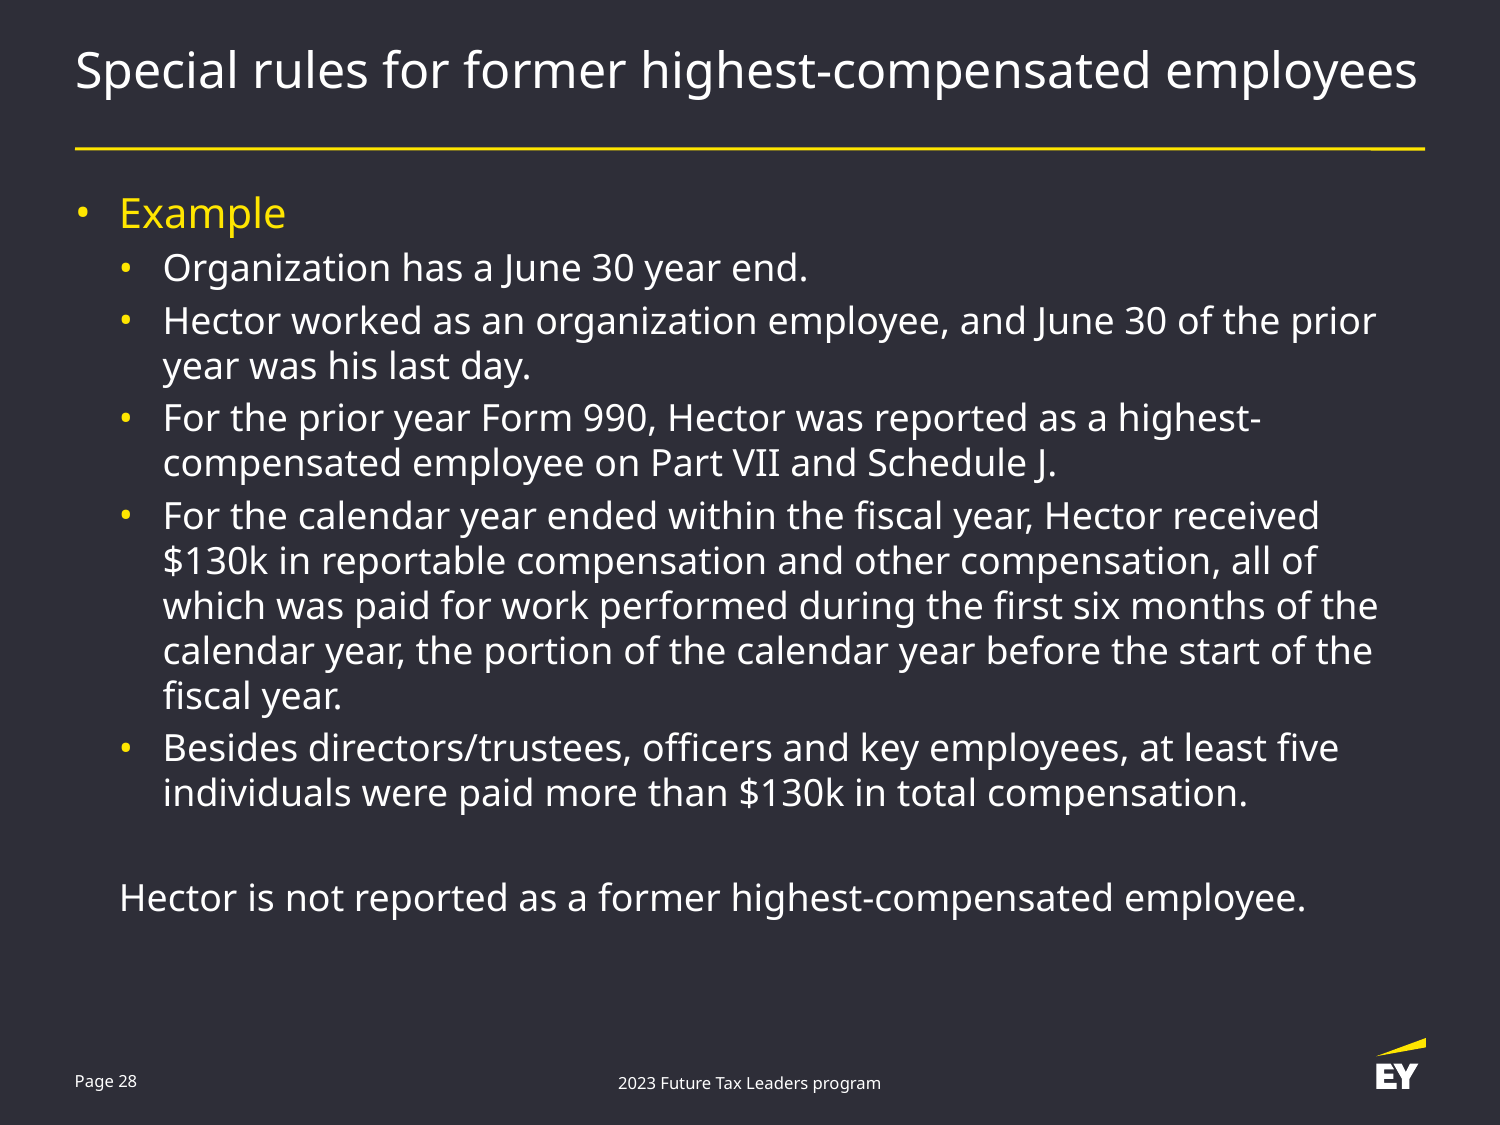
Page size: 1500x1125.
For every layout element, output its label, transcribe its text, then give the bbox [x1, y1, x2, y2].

list Example Organization has a June 30 year end. Hector worked as an organization employee, and June 30 of the prior year was his last day. For the prior year Form 990, Hector was reported as a highest-compensated employee on Part VII and Schedule J. For the calendar year ended within the fiscal year, Hector received $130k in reportable compensation and other compensation, all of which was paid for work performed during the first six months of the calendar year, the portion of the calendar year before the start of the fiscal year. Besides directors/trustees, officers and key employees, at least five individuals were paid more than $130k in total compensation. Hector is not reported as a former highest-compensated employee. [75, 186, 1425, 999]
title Special rules for former highest-compensated employees [75, 48, 1425, 146]
